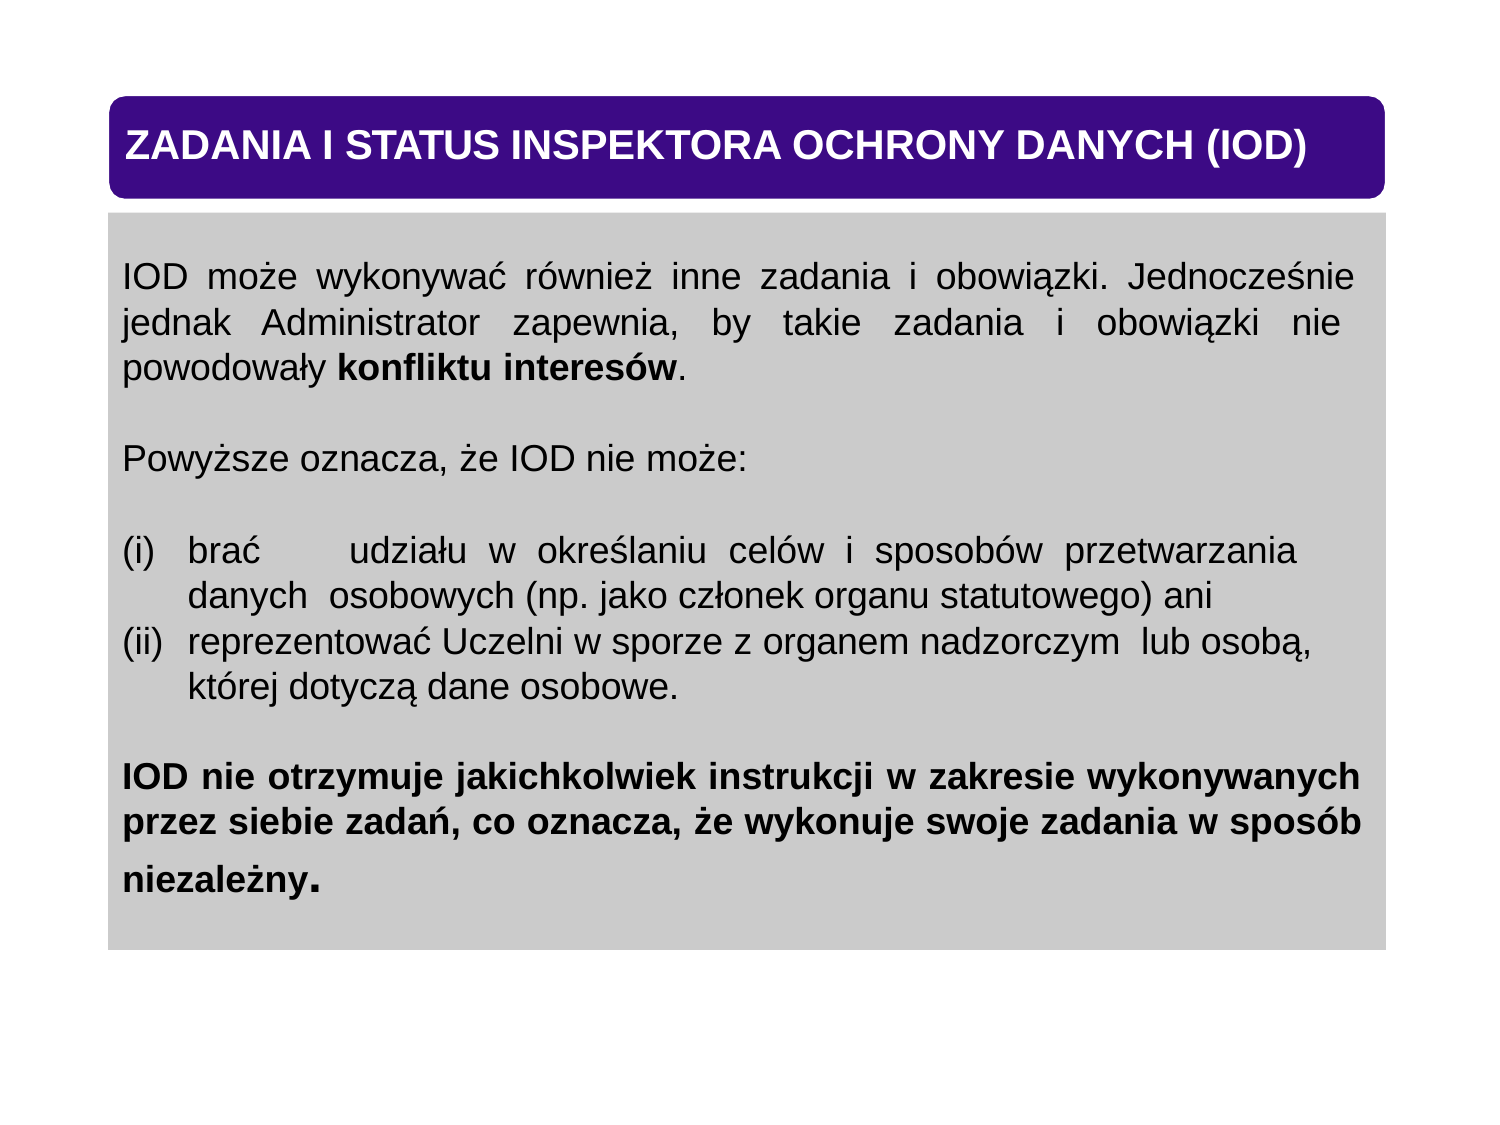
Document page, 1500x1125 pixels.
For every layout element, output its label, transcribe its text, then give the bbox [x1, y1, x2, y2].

text_box [108, 213, 1386, 951]
text_box IOD może wykonywać również inne zadania i obowiązki. Jednocześnie jednak Administrator zapewnia, by takie zadania i obowiązki nie powodowały konfliktu interesów. Powyższe oznacza, że IOD nie może: brać udziału w określaniu celów i sposobów przetwarzania danych osobowych (np. jako członek organu statutowego) ani reprezentować Uczelni w sporze z organem nadzorczym lub osobą, której dotyczą dane osobowe. IOD nie otrzymuje jakichkolwiek instrukcji w zakresie wykonywanych przez siebie zadań, co oznacza, że wykonuje swoje zadania w sposób niezależny. [120, 250, 1375, 903]
title ZADANIA I STATUS INSPEKTORA OCHRONY DANYCH (IOD) [122, 115, 1318, 210]
text_box [107, 94, 1387, 201]
